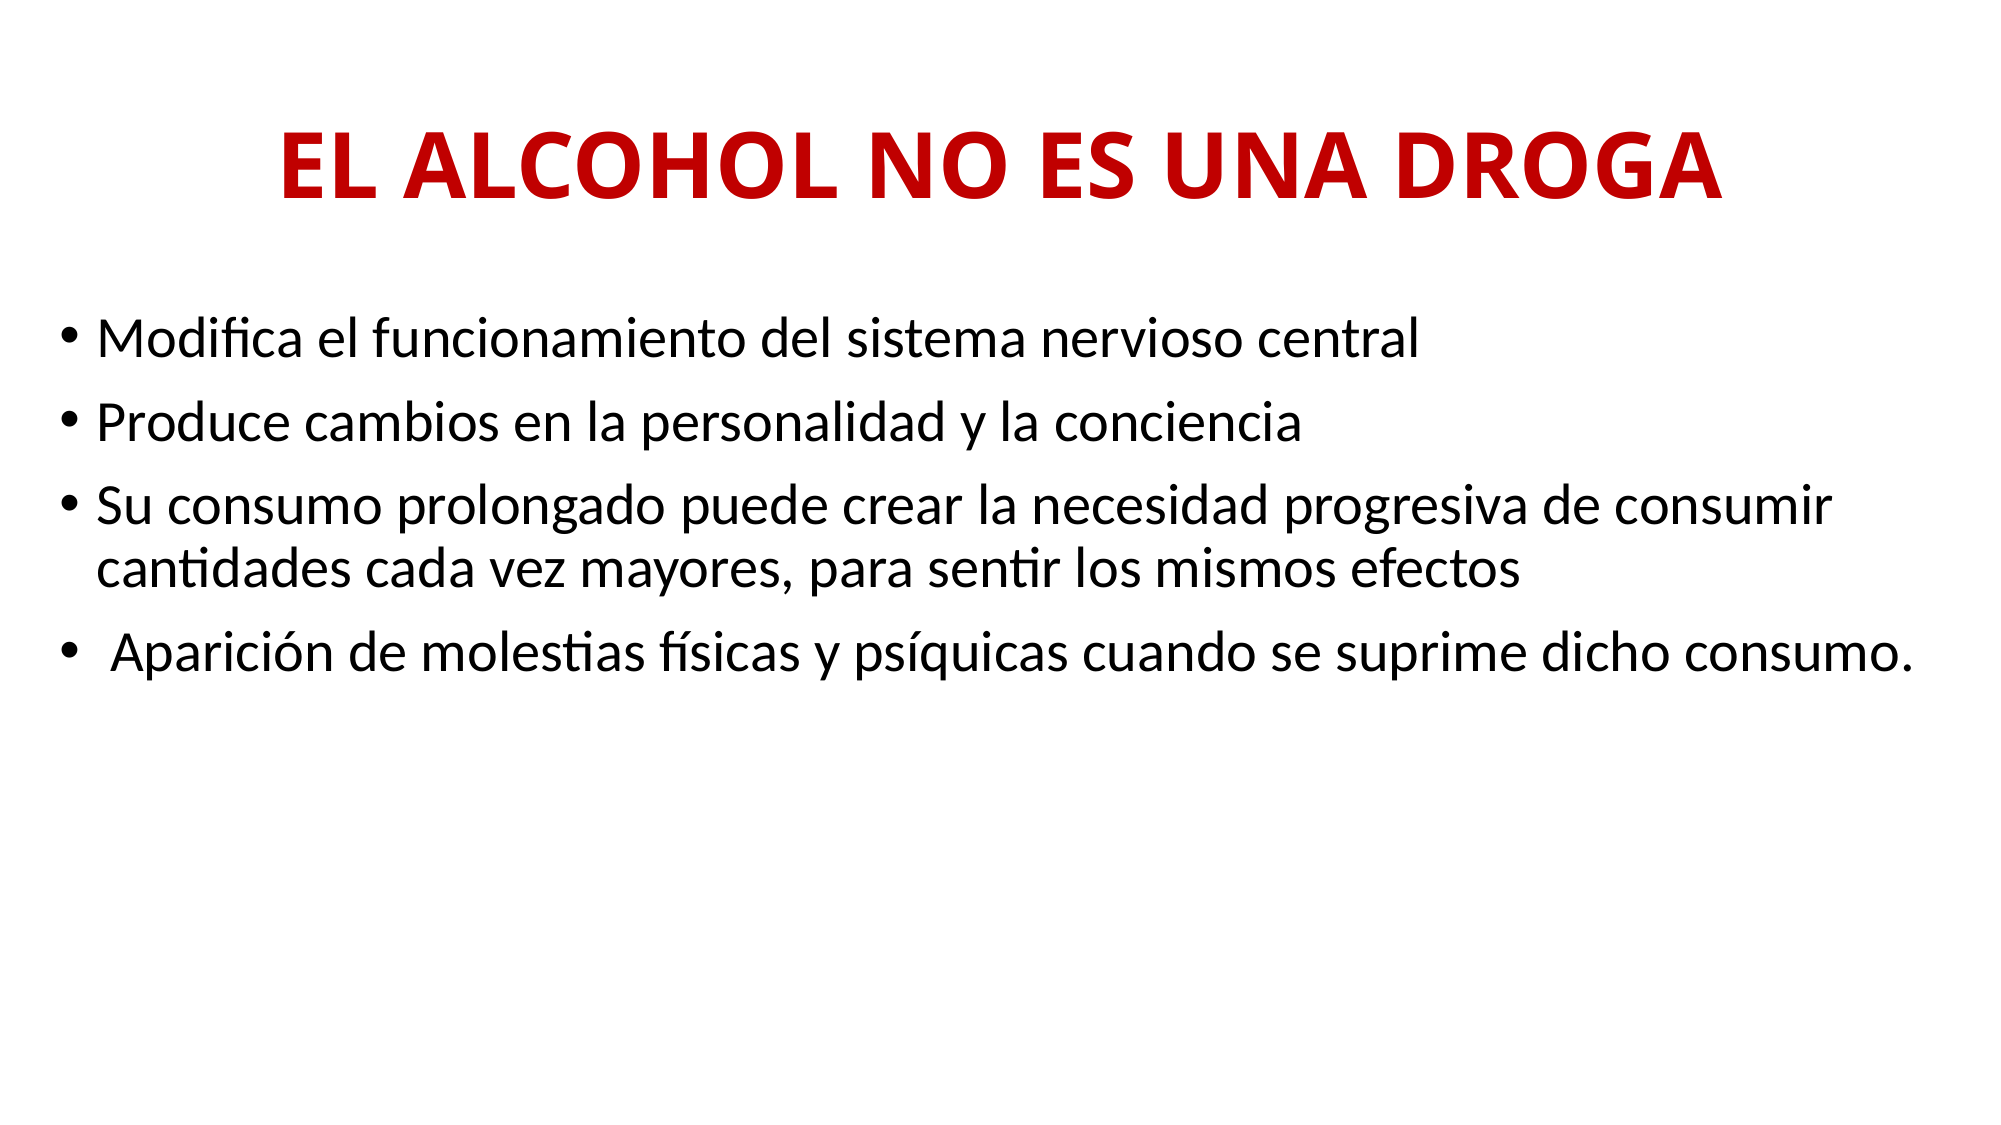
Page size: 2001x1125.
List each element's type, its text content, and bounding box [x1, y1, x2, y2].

list Modifica el funcionamiento del sistema nervioso central Produce cambios en la personalidad y la conciencia Su consumo prolongado puede crear la necesidad progresiva de consumir cantidades cada vez mayores, para sentir los mismos efectos Aparición de molestias físicas y psíquicas cuando se suprime dicho consumo. [44, 299, 1967, 1014]
title EL ALCOHOL NO ES UNA DROGA [137, 59, 1863, 278]
